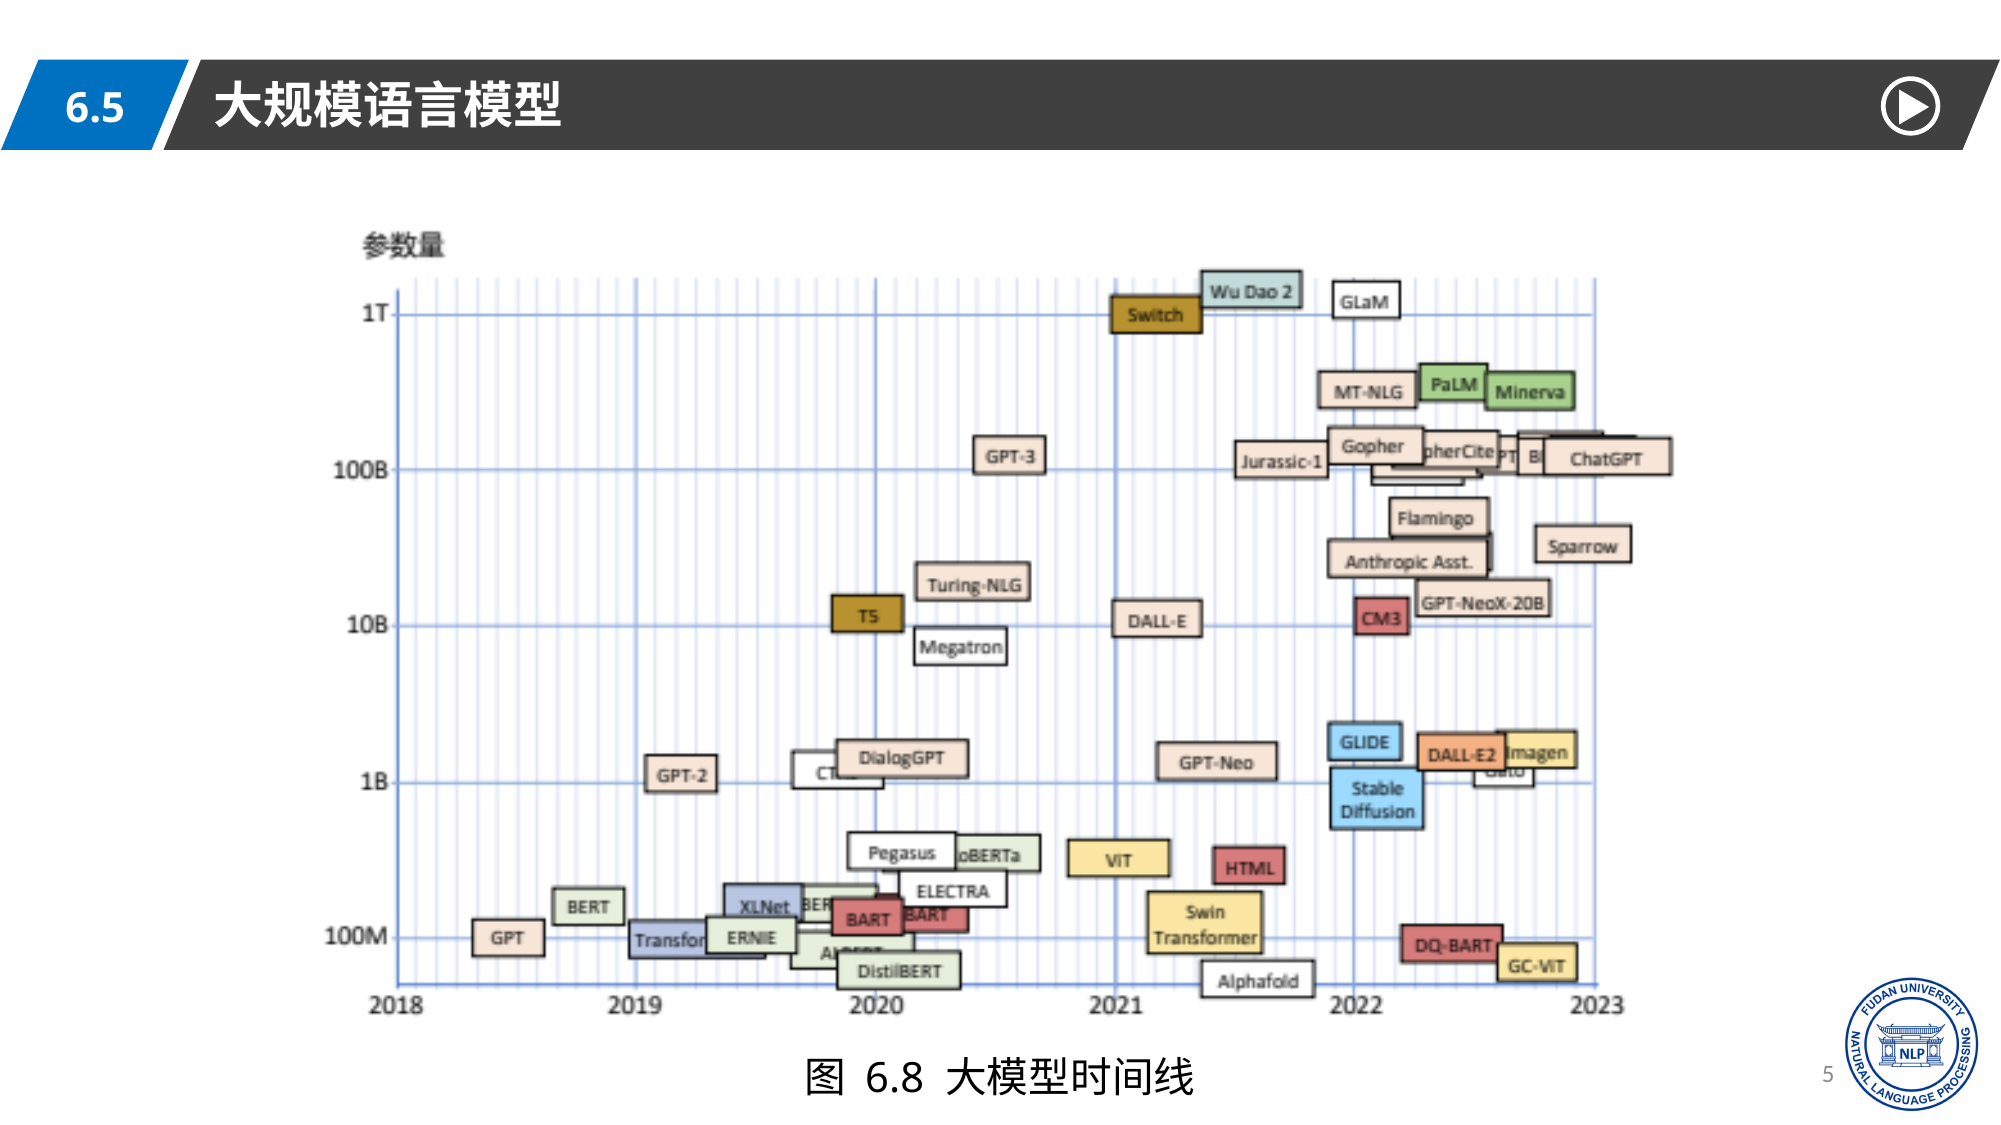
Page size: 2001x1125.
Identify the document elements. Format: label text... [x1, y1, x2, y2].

picture [1834, 972, 1985, 1117]
slide_number 55 [1500, 1042, 1863, 1103]
picture [323, 173, 1677, 1043]
text_box 图 6.8 大模型时间线 [500, 1052, 1500, 1108]
text_box [1, 89, 157, 150]
text_box 6.5 [26, 73, 164, 138]
text_box [163, 59, 2000, 150]
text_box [1883, 78, 1939, 134]
text_box [32, 59, 189, 120]
text_box 大规模语言模型 [198, 66, 579, 142]
